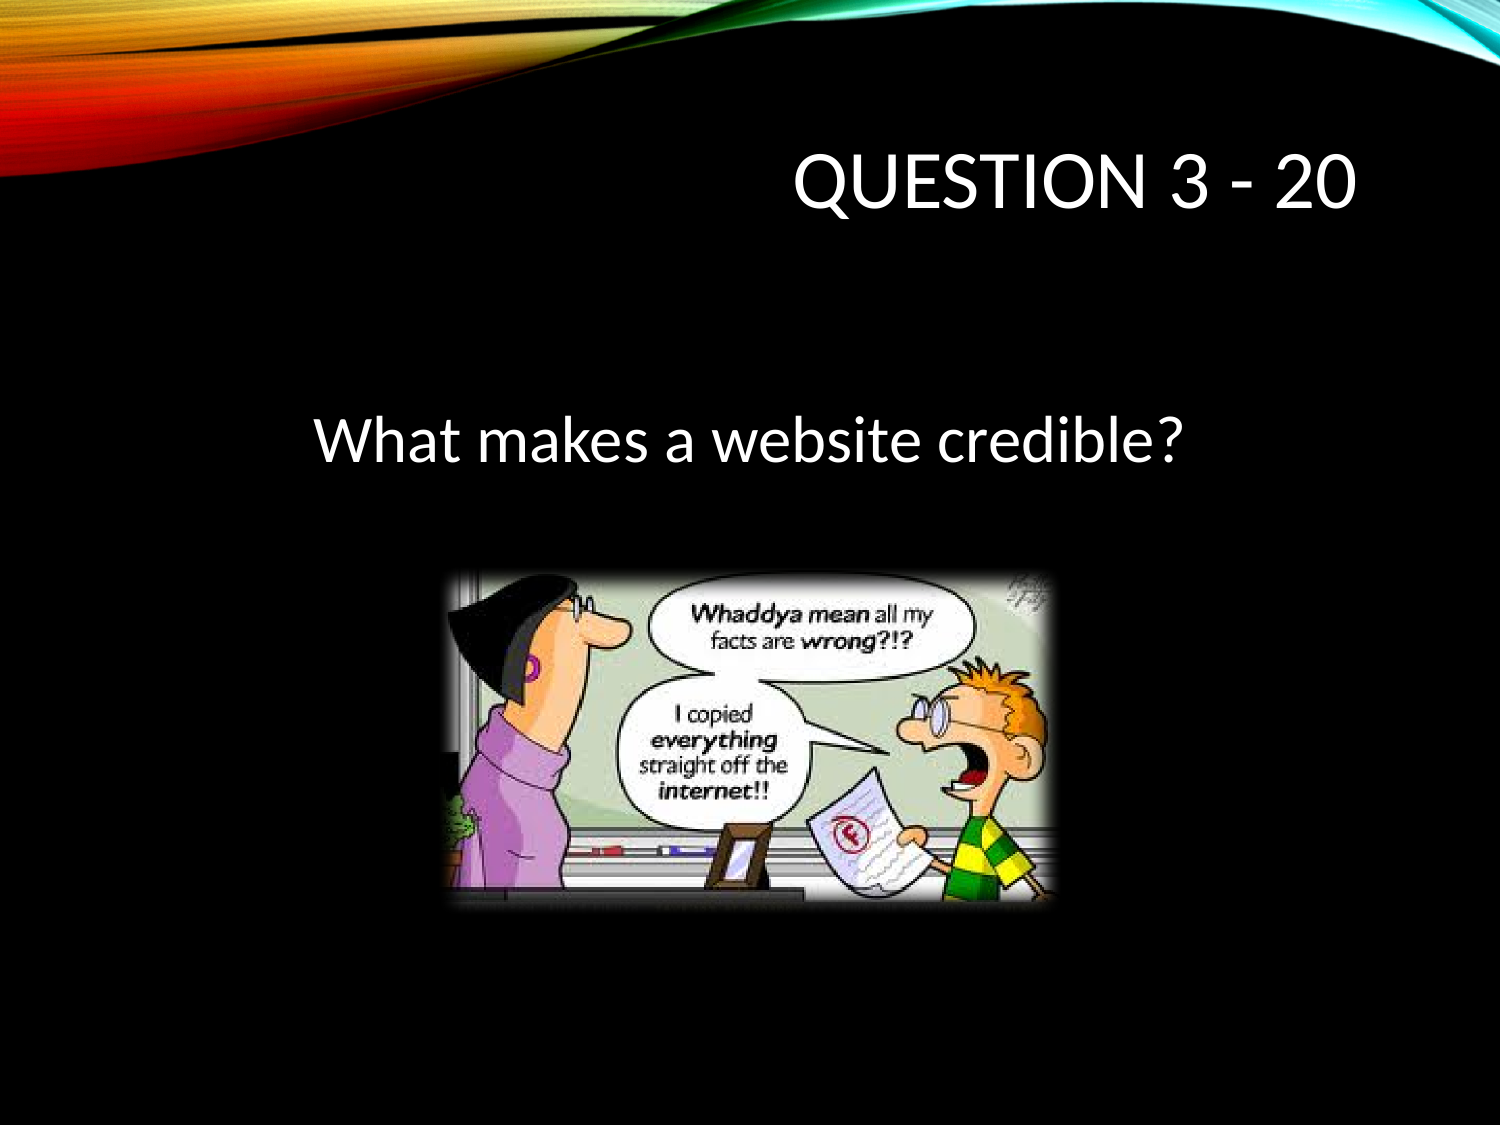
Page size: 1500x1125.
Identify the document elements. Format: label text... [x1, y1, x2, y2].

title Question 3 - 20 [327, 75, 1374, 288]
list What makes a website credible? [279, 397, 1221, 560]
picture [0, 0, 1500, 178]
picture [437, 565, 1063, 916]
